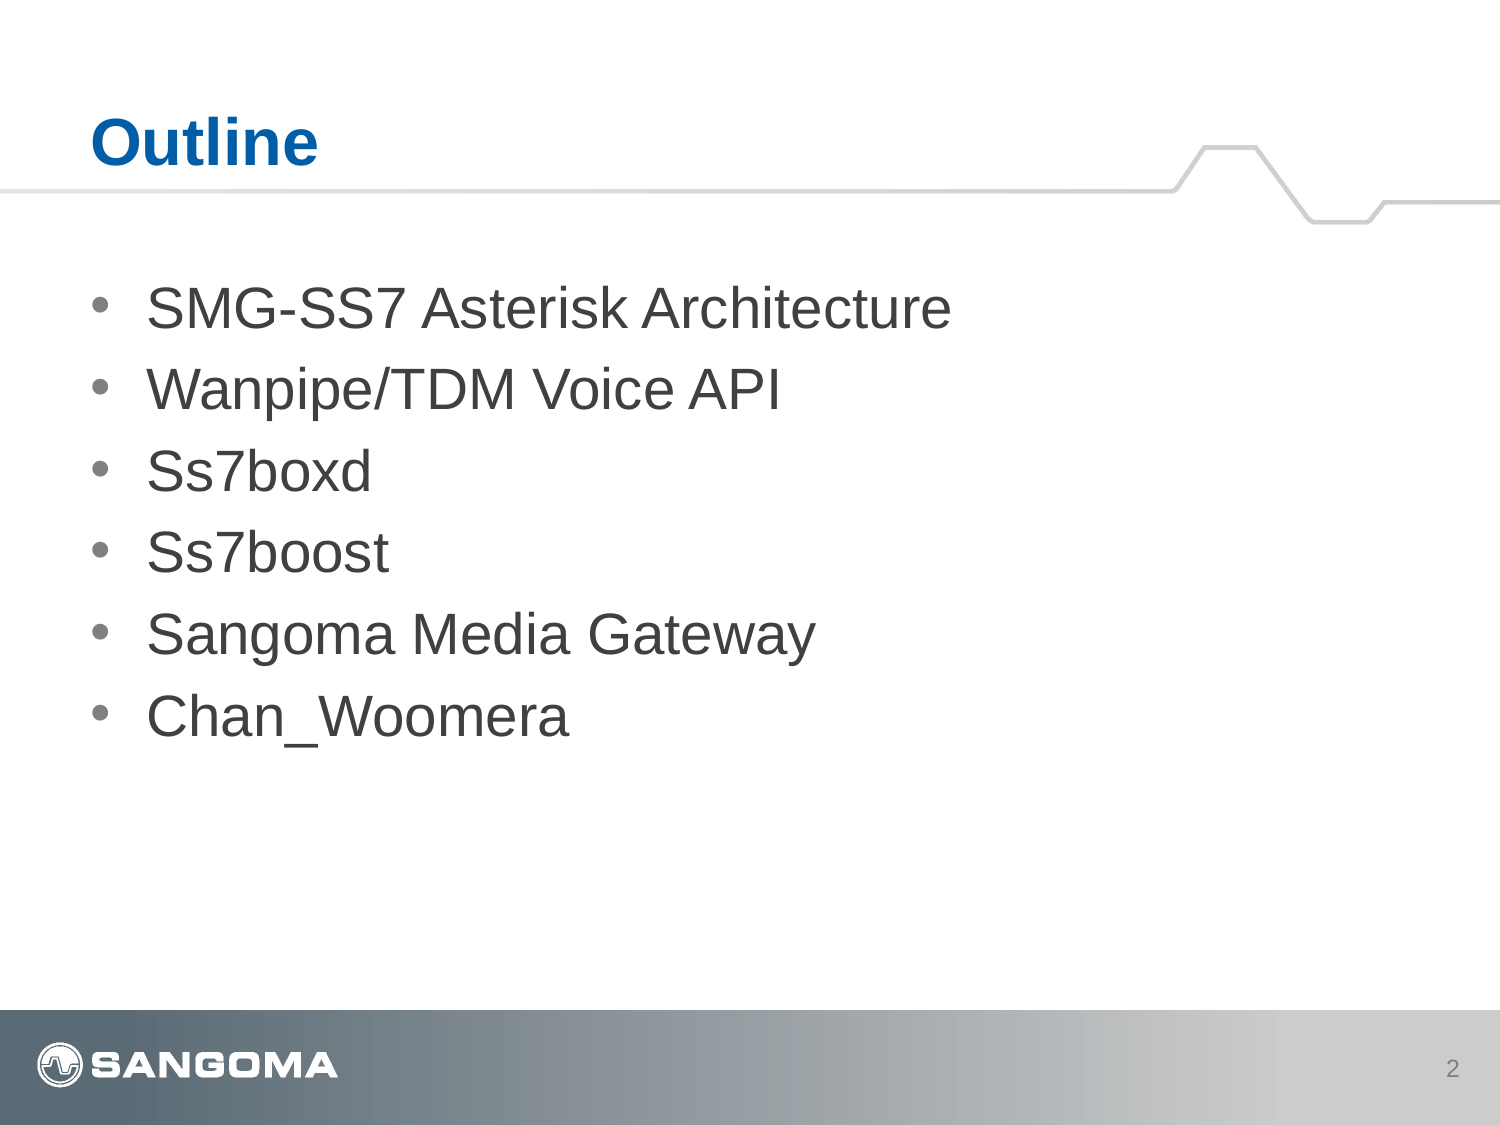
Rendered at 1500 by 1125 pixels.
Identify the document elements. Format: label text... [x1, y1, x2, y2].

picture [0, 0, 1500, 1125]
title Outline [75, 45, 1425, 233]
list SMG-SS7 Asterisk Architecture Wanpipe/TDM Voice API Ss7boxd Ss7boost Sangoma Media Gateway Chan_Woomera [75, 262, 1425, 1005]
slide_number 2 [1387, 1037, 1475, 1098]
